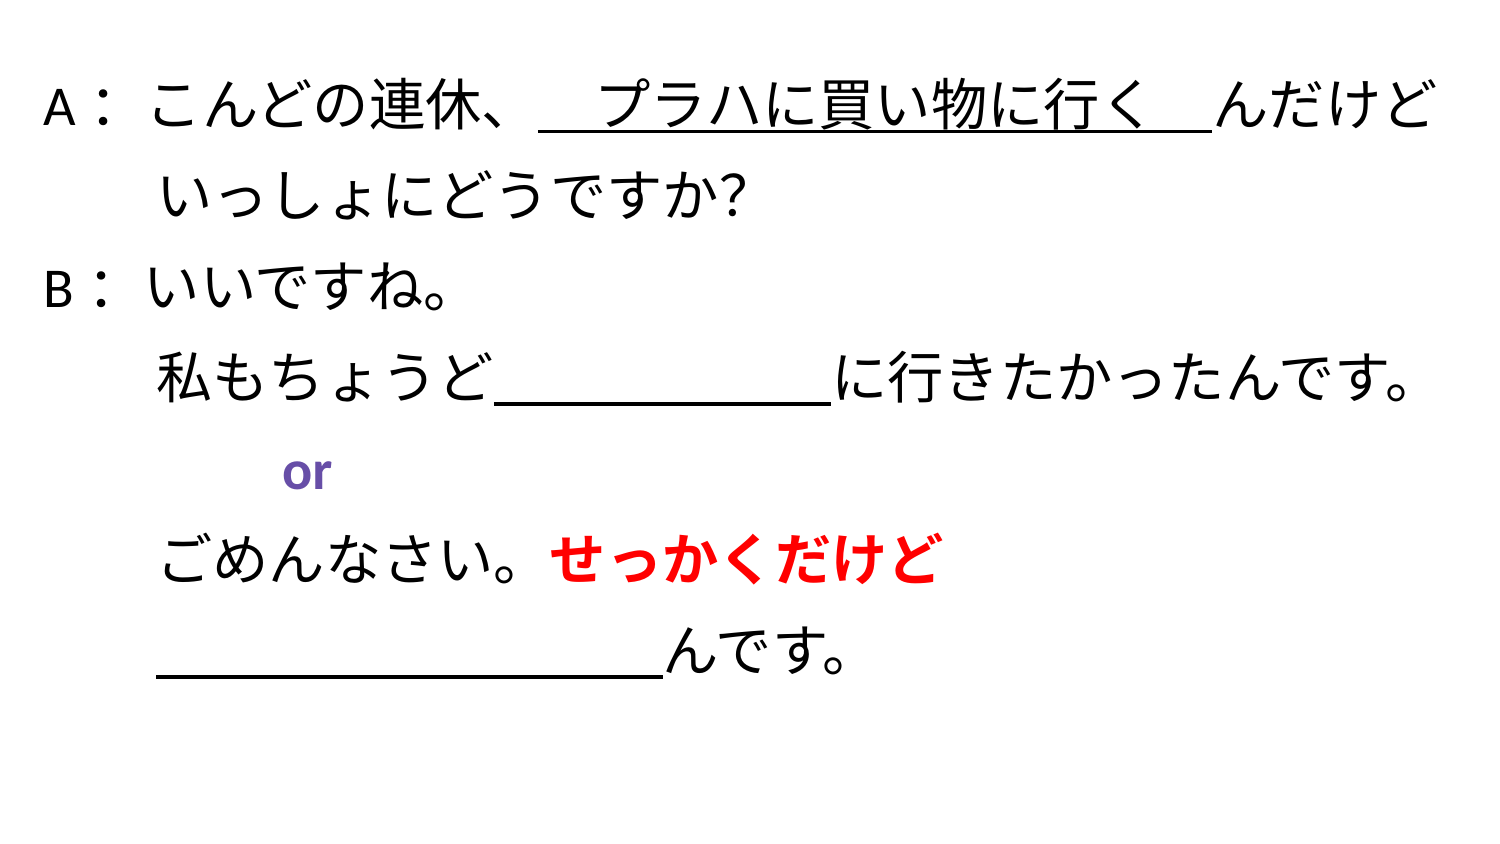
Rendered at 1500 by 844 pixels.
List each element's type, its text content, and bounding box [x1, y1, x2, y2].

list A：こんどの連休、 プラハに買い物に行く んだけど いっしょにどうですか？ B：いいですね。 私もちょうど に行きたかったんです。 or ごめんなさい。せっかくだけど んです。 [28, 44, 1480, 844]
